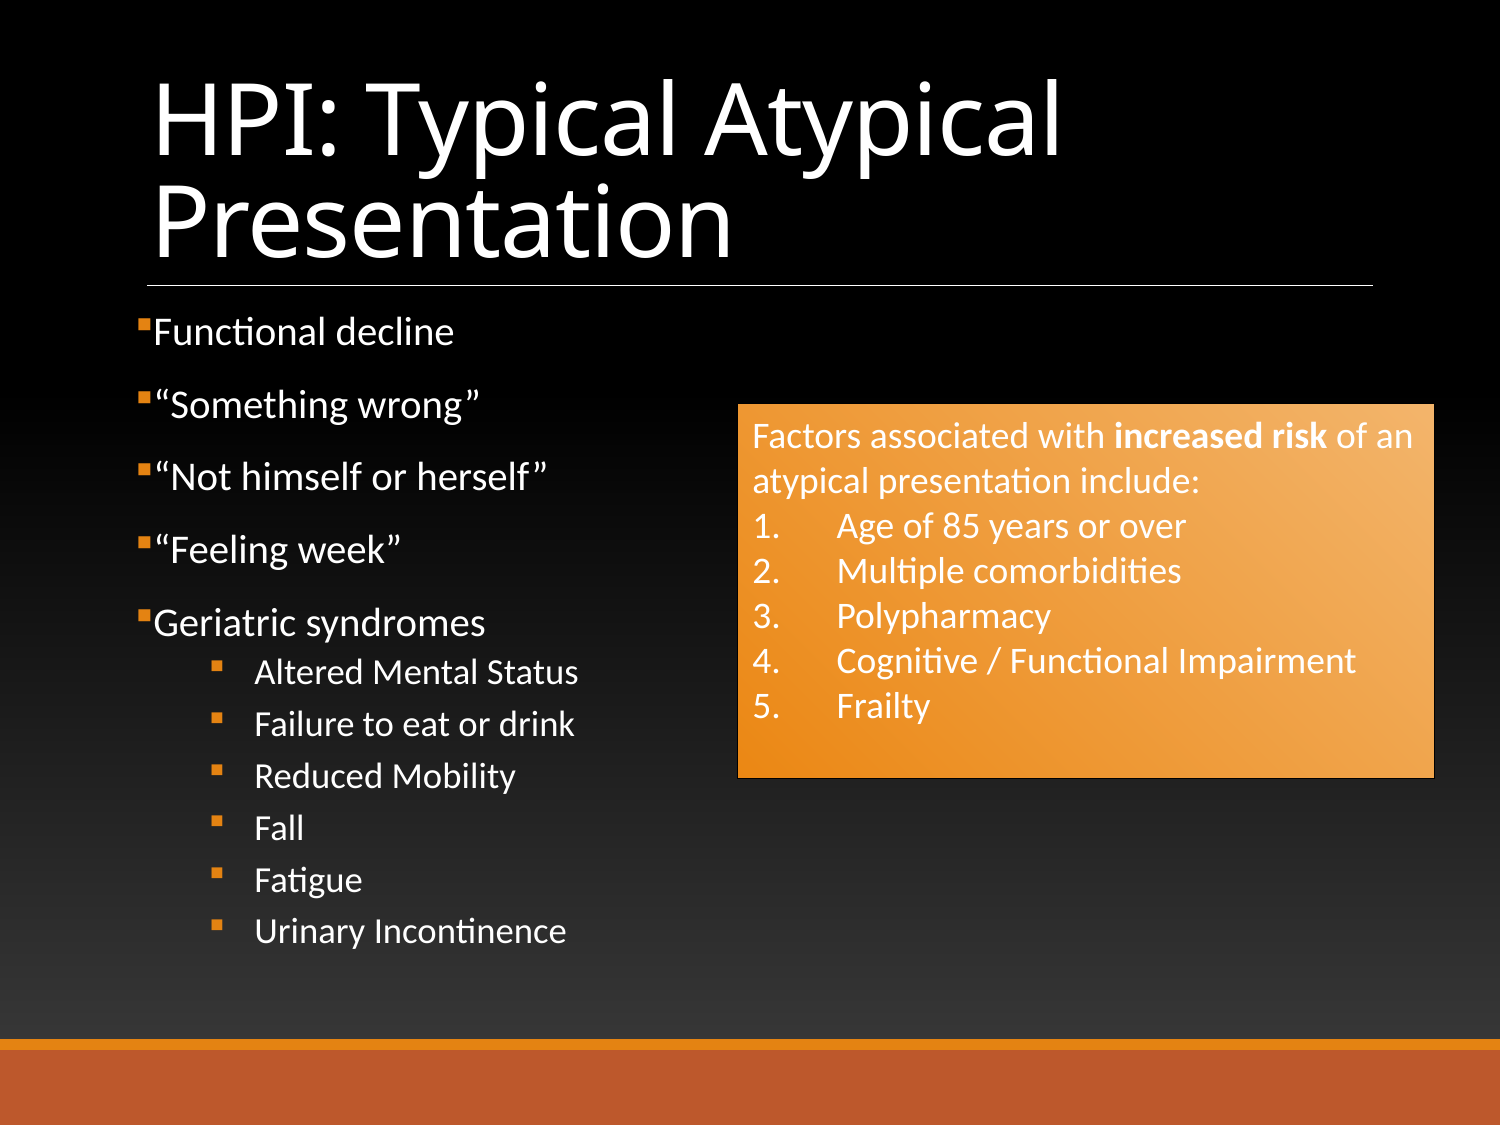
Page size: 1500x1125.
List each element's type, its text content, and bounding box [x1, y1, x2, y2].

title HPI: Typical Atypical Presentation [135, 47, 1400, 285]
text_box Factors associated with increased risk of an atypical presentation include: Age of 85 years or over Multiple comorbidities Polypharmacy Cognitive / Functional Impairment Frailty [737, 403, 1435, 779]
list Functional decline “Something wrong” “Not himself or herself” “Feeling week” Geriatric syndromes Altered Mental Status Failure to eat or drink Reduced Mobility Fall Fatigue Urinary Incontinence [135, 302, 1373, 963]
